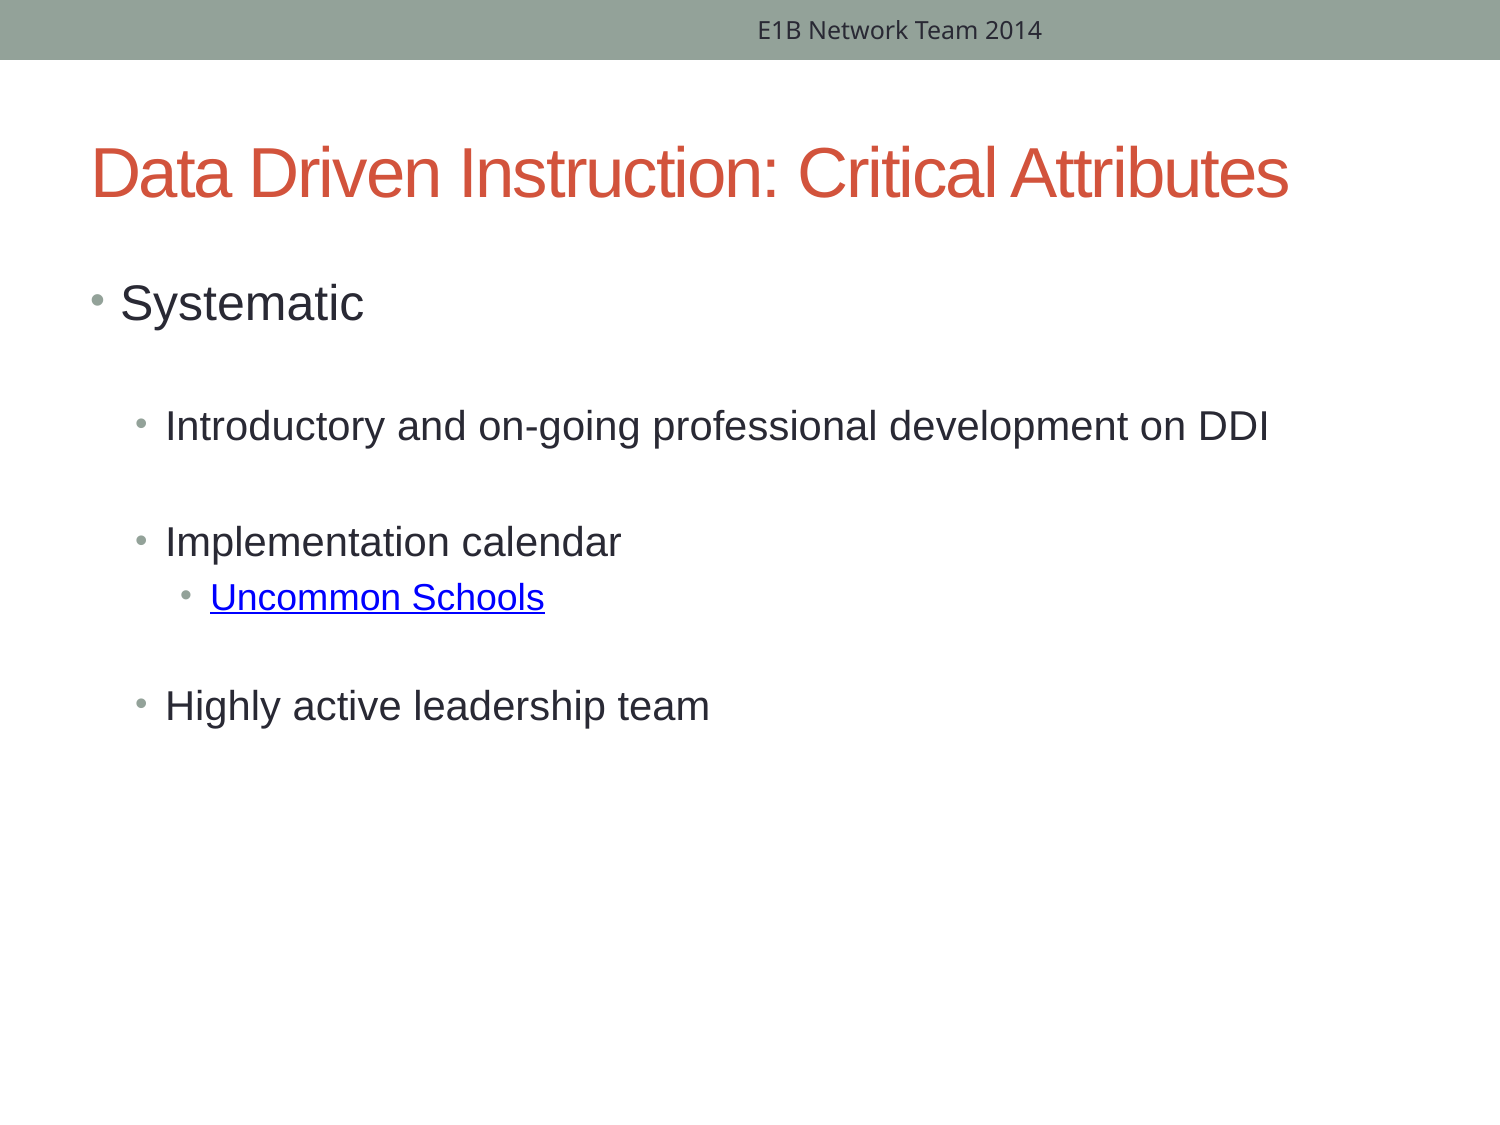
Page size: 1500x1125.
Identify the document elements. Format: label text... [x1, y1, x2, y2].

title Data Driven Instruction: Critical Attributes [75, 87, 1425, 250]
footer E1B Network Team 2014 [562, 3, 1238, 57]
list Systematic Introductory and on-going professional development on DDI Implementation calendar Uncommon Schools Highly active leadership team [75, 262, 1425, 1063]
